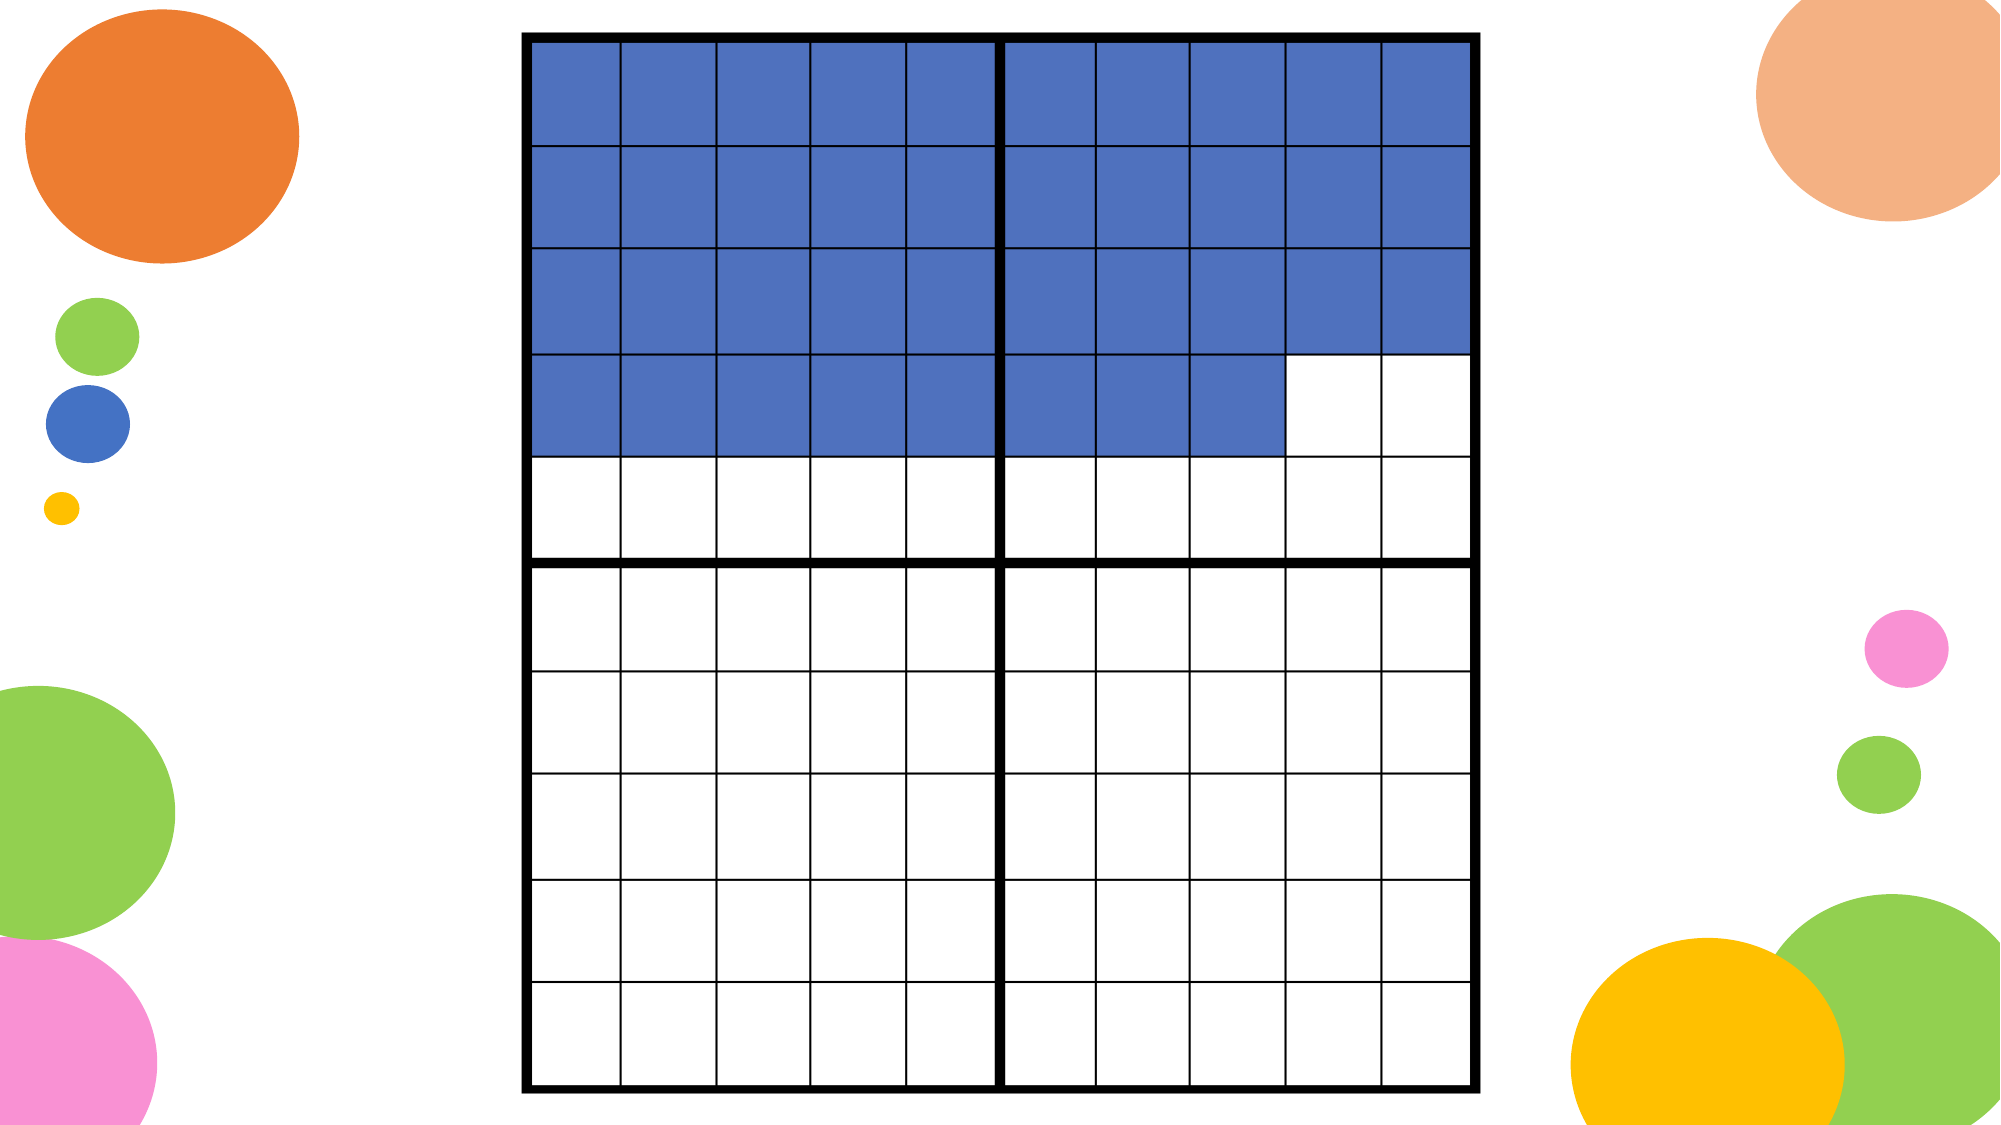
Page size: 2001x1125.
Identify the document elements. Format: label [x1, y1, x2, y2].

text_box [1570, 937, 1845, 1125]
text_box [1836, 735, 1922, 814]
text_box [1775, 894, 2000, 1125]
text_box [55, 297, 140, 376]
text_box [0, 936, 158, 1125]
text_box [0, 685, 176, 940]
text_box [25, 9, 300, 264]
text_box [1756, 0, 2000, 222]
text_box [1864, 609, 1949, 688]
text_box [43, 492, 80, 526]
picture [506, 20, 1494, 1105]
text_box [45, 385, 131, 464]
